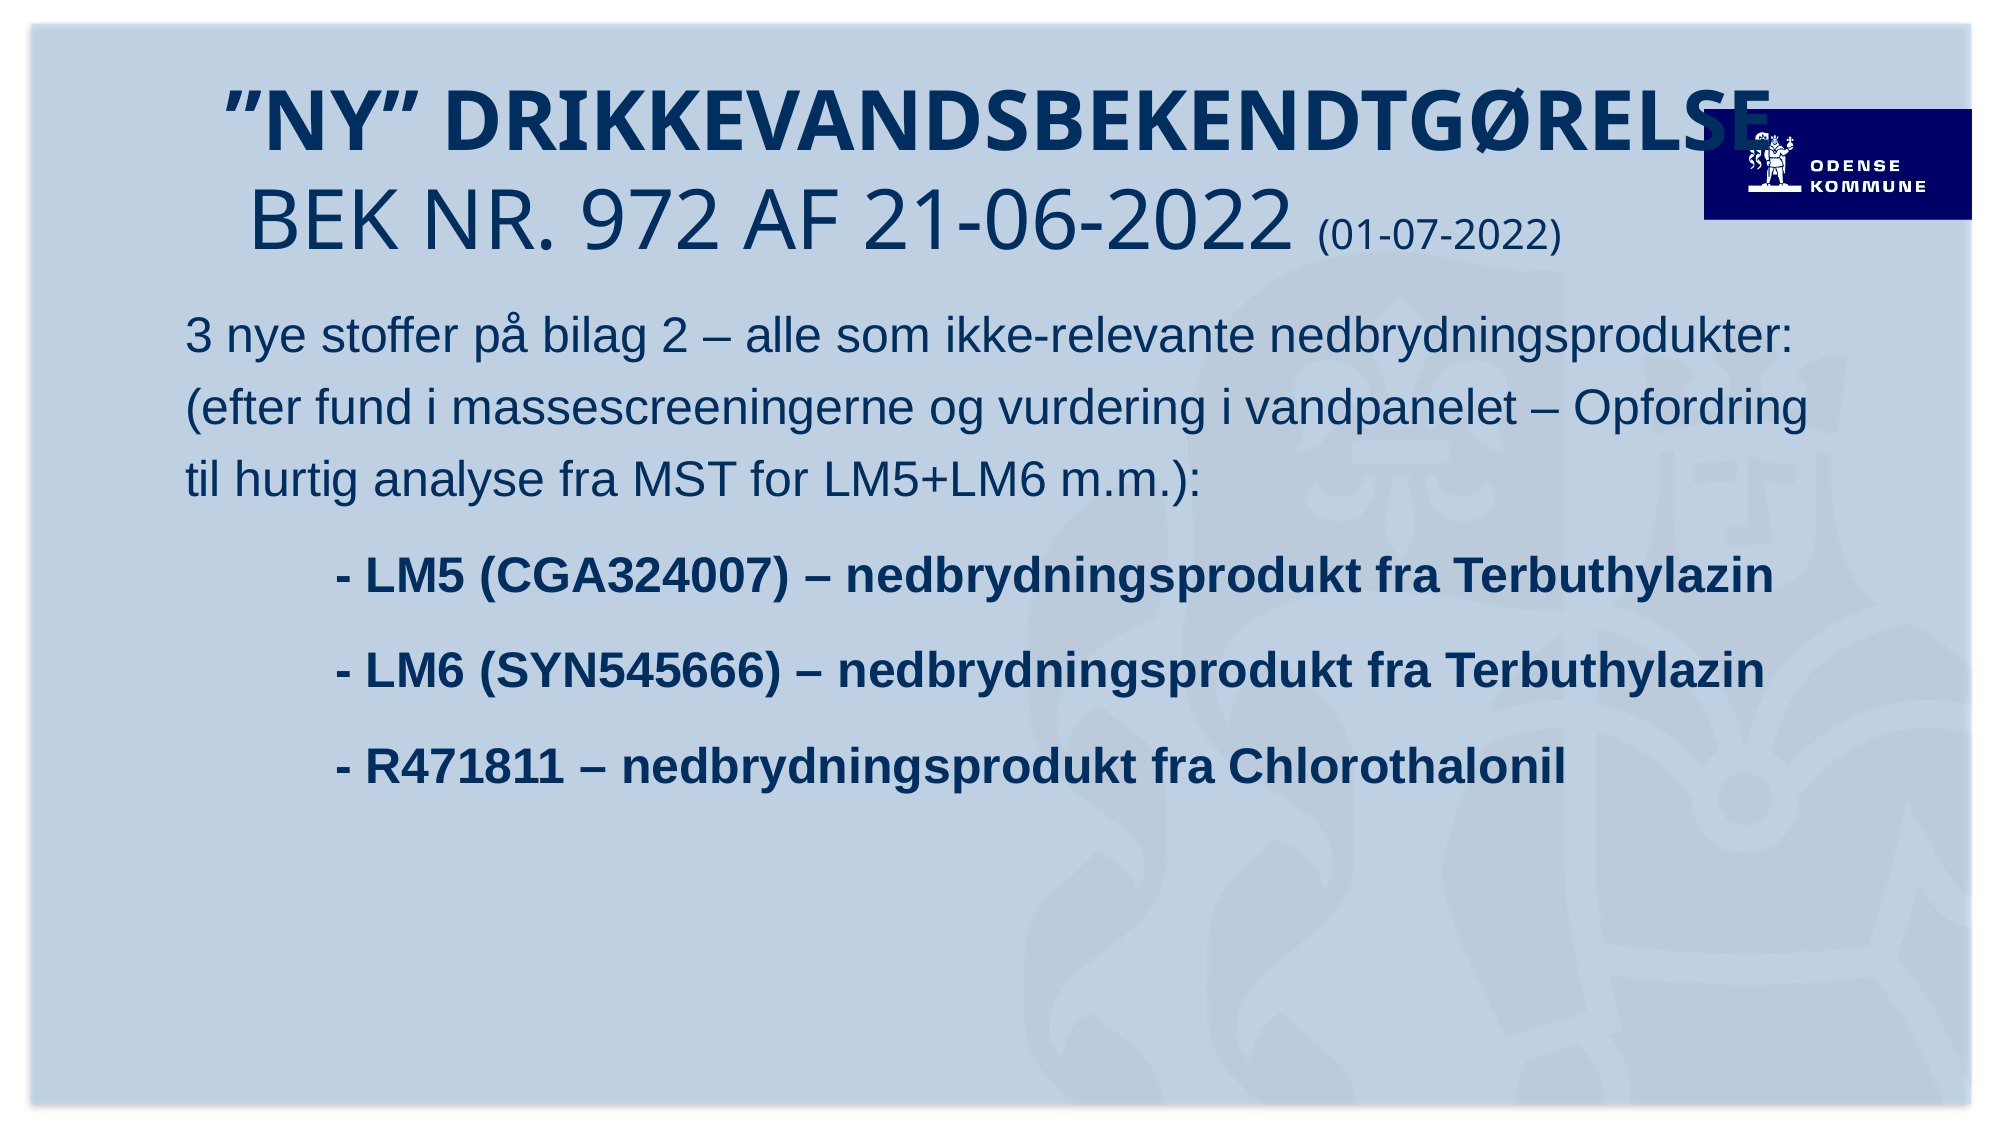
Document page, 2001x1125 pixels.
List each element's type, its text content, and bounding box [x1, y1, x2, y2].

title ”Ny” drikkevandsbekendtgørelse BEK nr. 972 af 21-06-2022 (01-07-2022) [210, 78, 1945, 256]
subtitle 3 nye stoffer på bilag 2 – alle som ikke-relevante nedbrydningsprodukter: (efter fund i massescreeningerne og vurdering i vandpanelet – Opfordring til hurtig analyse fra MST for LM5+LM6 m.m.): - LM5 (CGA324007) – nedbrydningsprodukt fra Terbuthylazin - LM6 (SYN545666) – nedbrydningsprodukt fra Terbuthylazin - R471811 – nedbrydningsprodukt fra Chlorothalonil [184, 290, 1827, 1094]
picture [855, 109, 1972, 1107]
